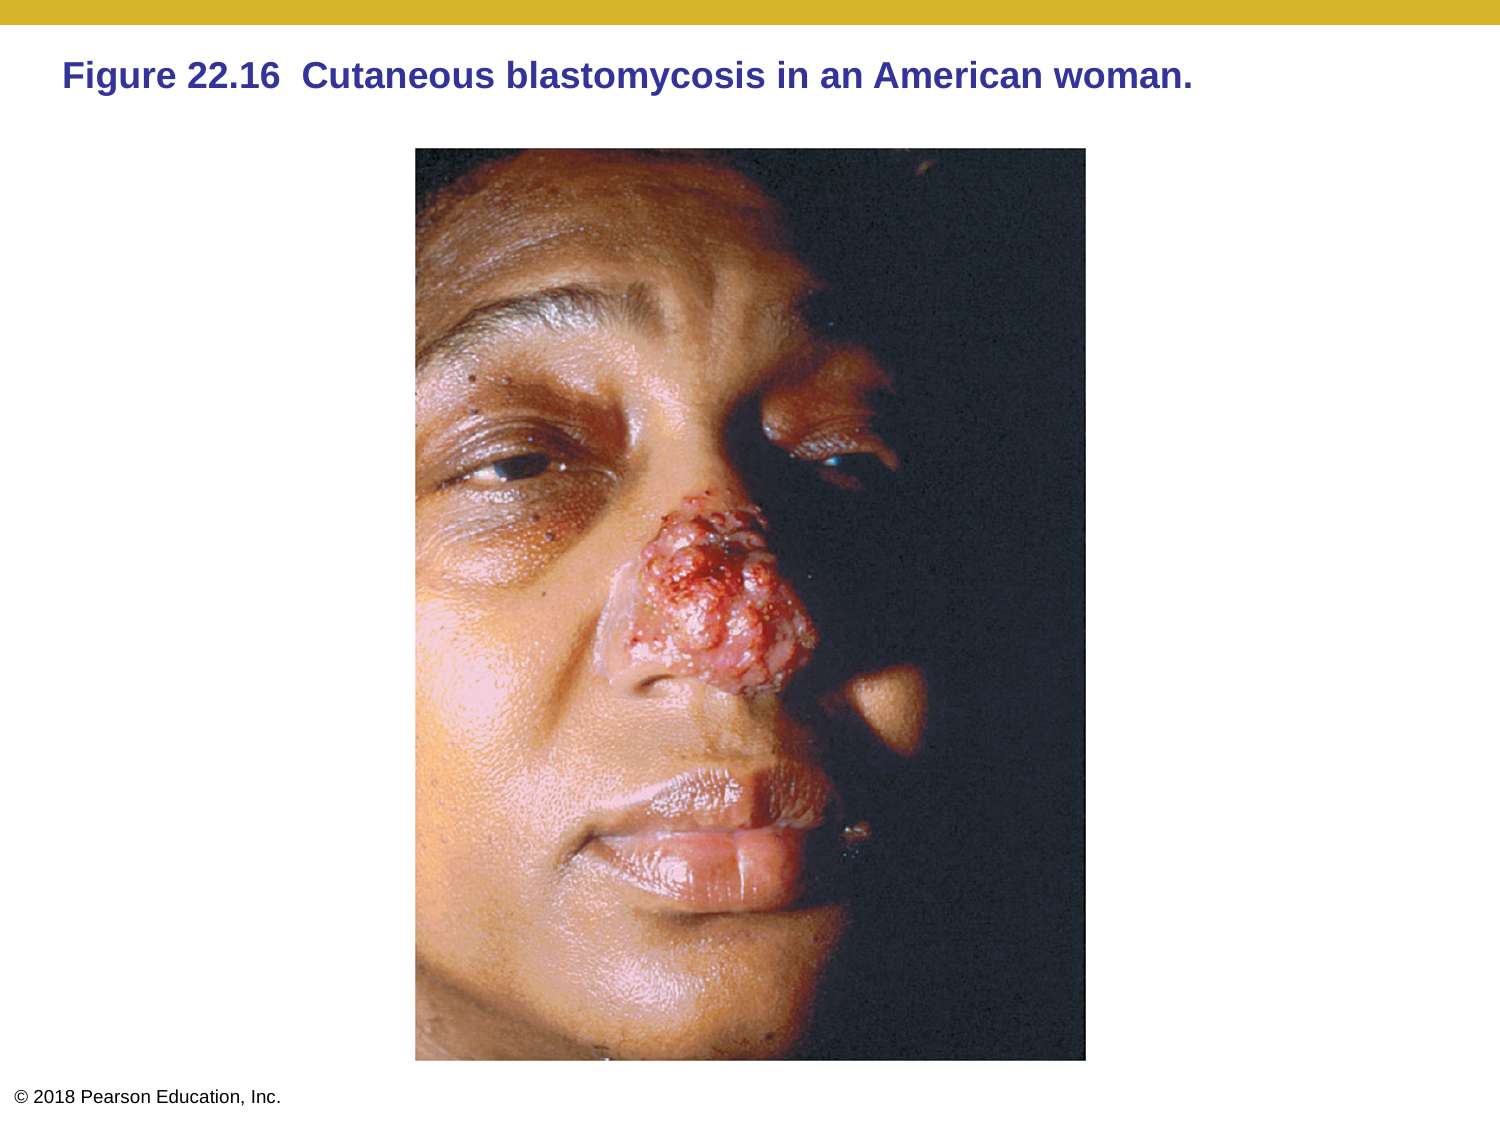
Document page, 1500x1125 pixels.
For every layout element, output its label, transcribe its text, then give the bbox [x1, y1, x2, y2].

picture [405, 137, 1095, 1071]
title Figure 22.16 Cutaneous blastomycosis in an American woman. [0, 43, 1500, 105]
